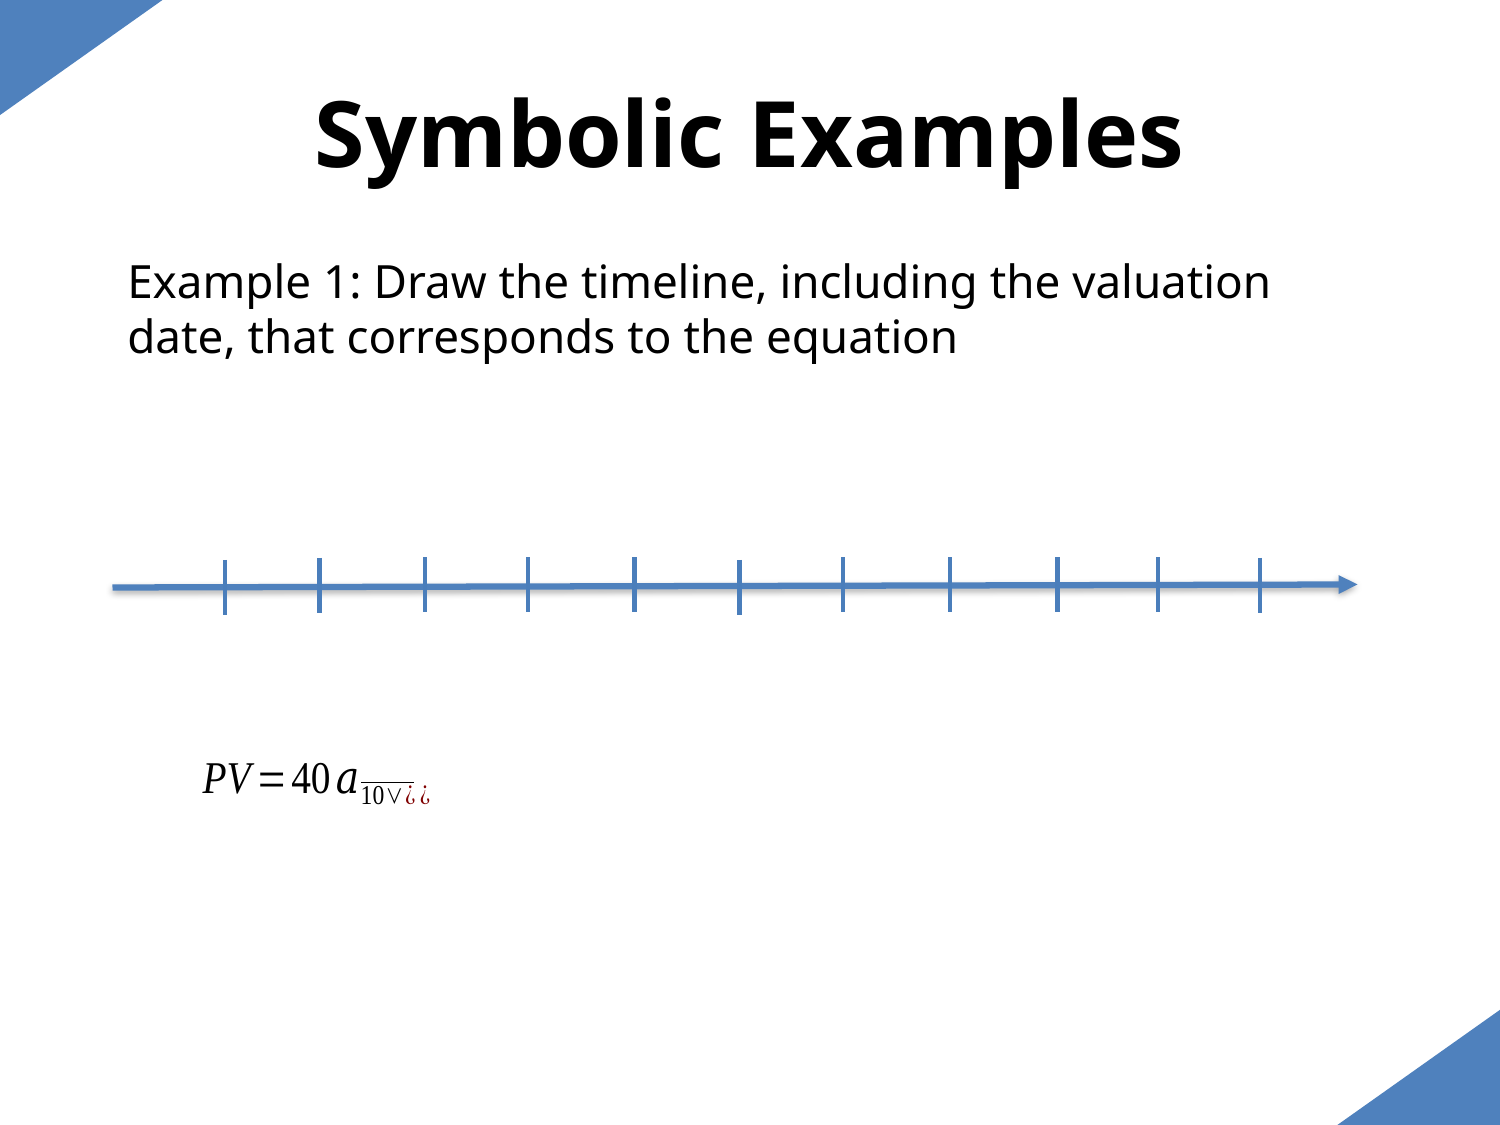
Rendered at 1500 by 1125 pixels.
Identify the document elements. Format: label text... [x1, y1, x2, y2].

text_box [1062, 584, 1153, 588]
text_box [429, 584, 523, 588]
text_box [229, 584, 315, 588]
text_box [848, 584, 945, 588]
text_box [532, 584, 630, 588]
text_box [324, 584, 420, 588]
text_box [1265, 584, 1358, 588]
text_box Symbolic Examples [37, 37, 1463, 225]
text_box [744, 584, 838, 588]
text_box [954, 584, 1053, 588]
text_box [112, 584, 220, 588]
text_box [1162, 584, 1255, 588]
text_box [638, 584, 735, 588]
